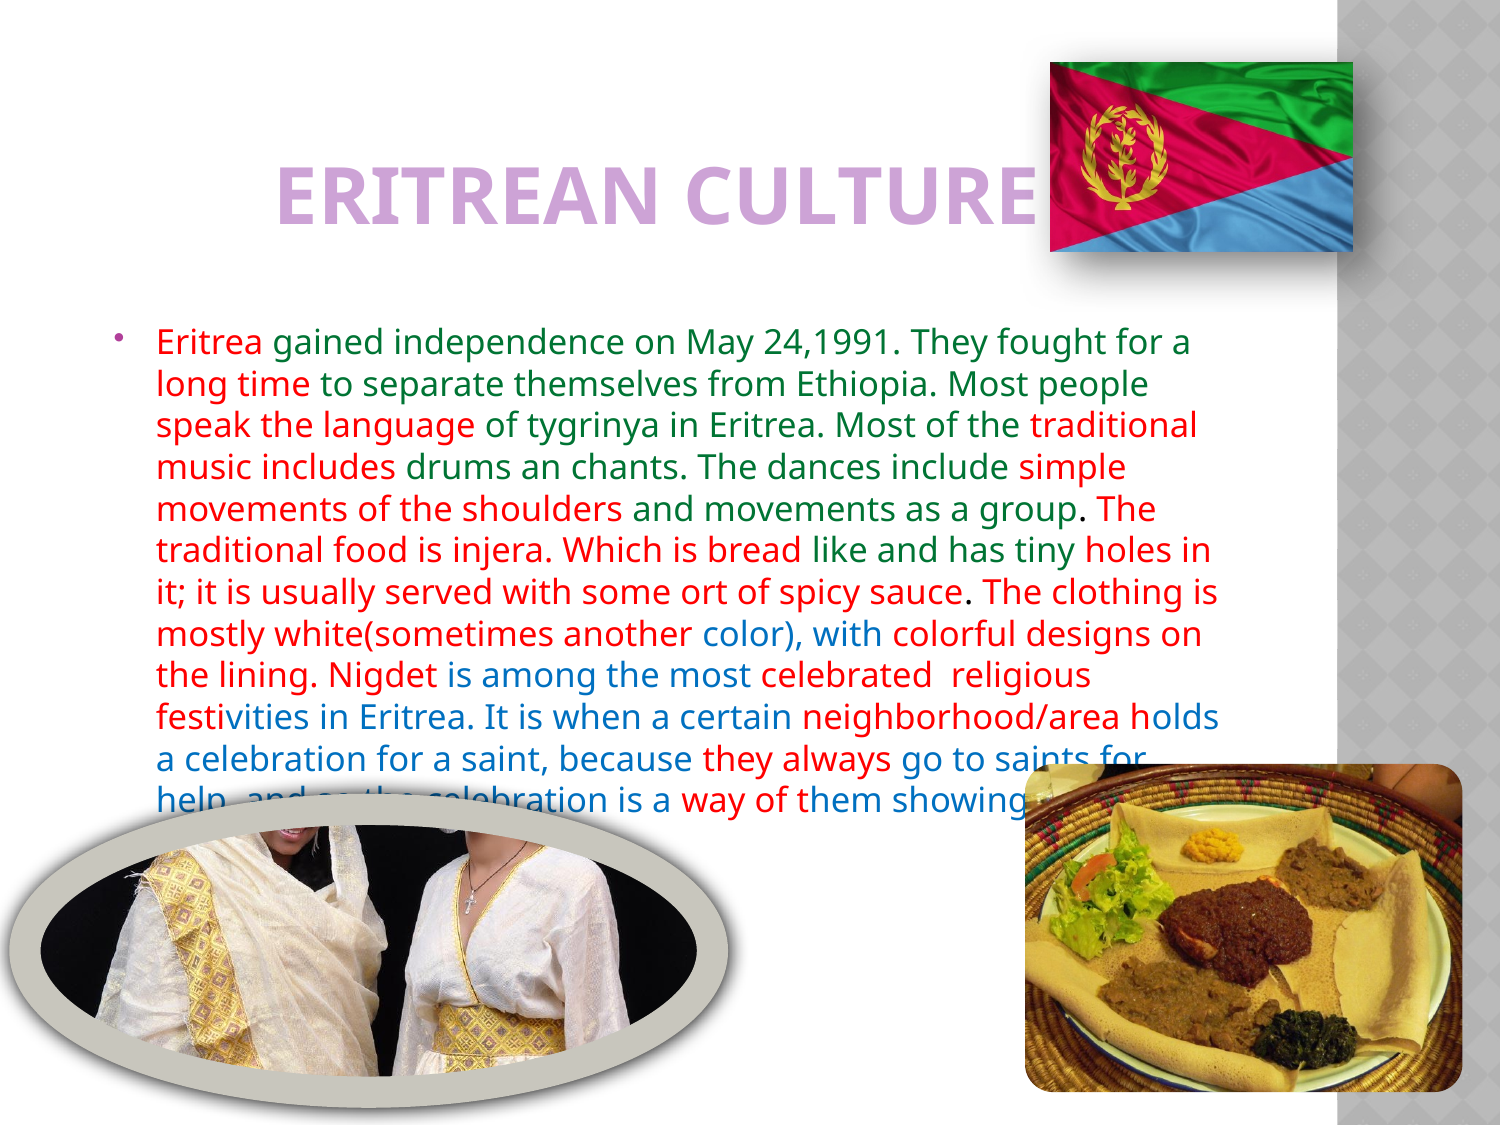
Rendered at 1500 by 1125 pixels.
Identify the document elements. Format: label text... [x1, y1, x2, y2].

title Eritrean Culture [75, 52, 1061, 240]
list Eritrea gained independence on May 24,1991. They fought for a long time to separate themselves from Ethiopia. Most people speak the language of tygrinya in Eritrea. Most of the traditional music includes drums an chants. The dances include simple movements of the shoulders and movements as a group. The traditional food is injera. Which is bread like and has tiny holes in it; it is usually served with some ort of spicy sauce. The clothing is mostly white(sometimes another color), with colorful designs on the lining. Nigdet is among the most celebrated religious festivities in Eritrea. It is when a certain neighborhood/area holds a celebration for a saint, because they always go to saints for help, and so the celebration is a way of them showing that the saints helped them. [99, 312, 1250, 879]
picture [24, 808, 713, 1093]
picture [1024, 763, 1463, 1093]
picture [1049, 62, 1353, 252]
